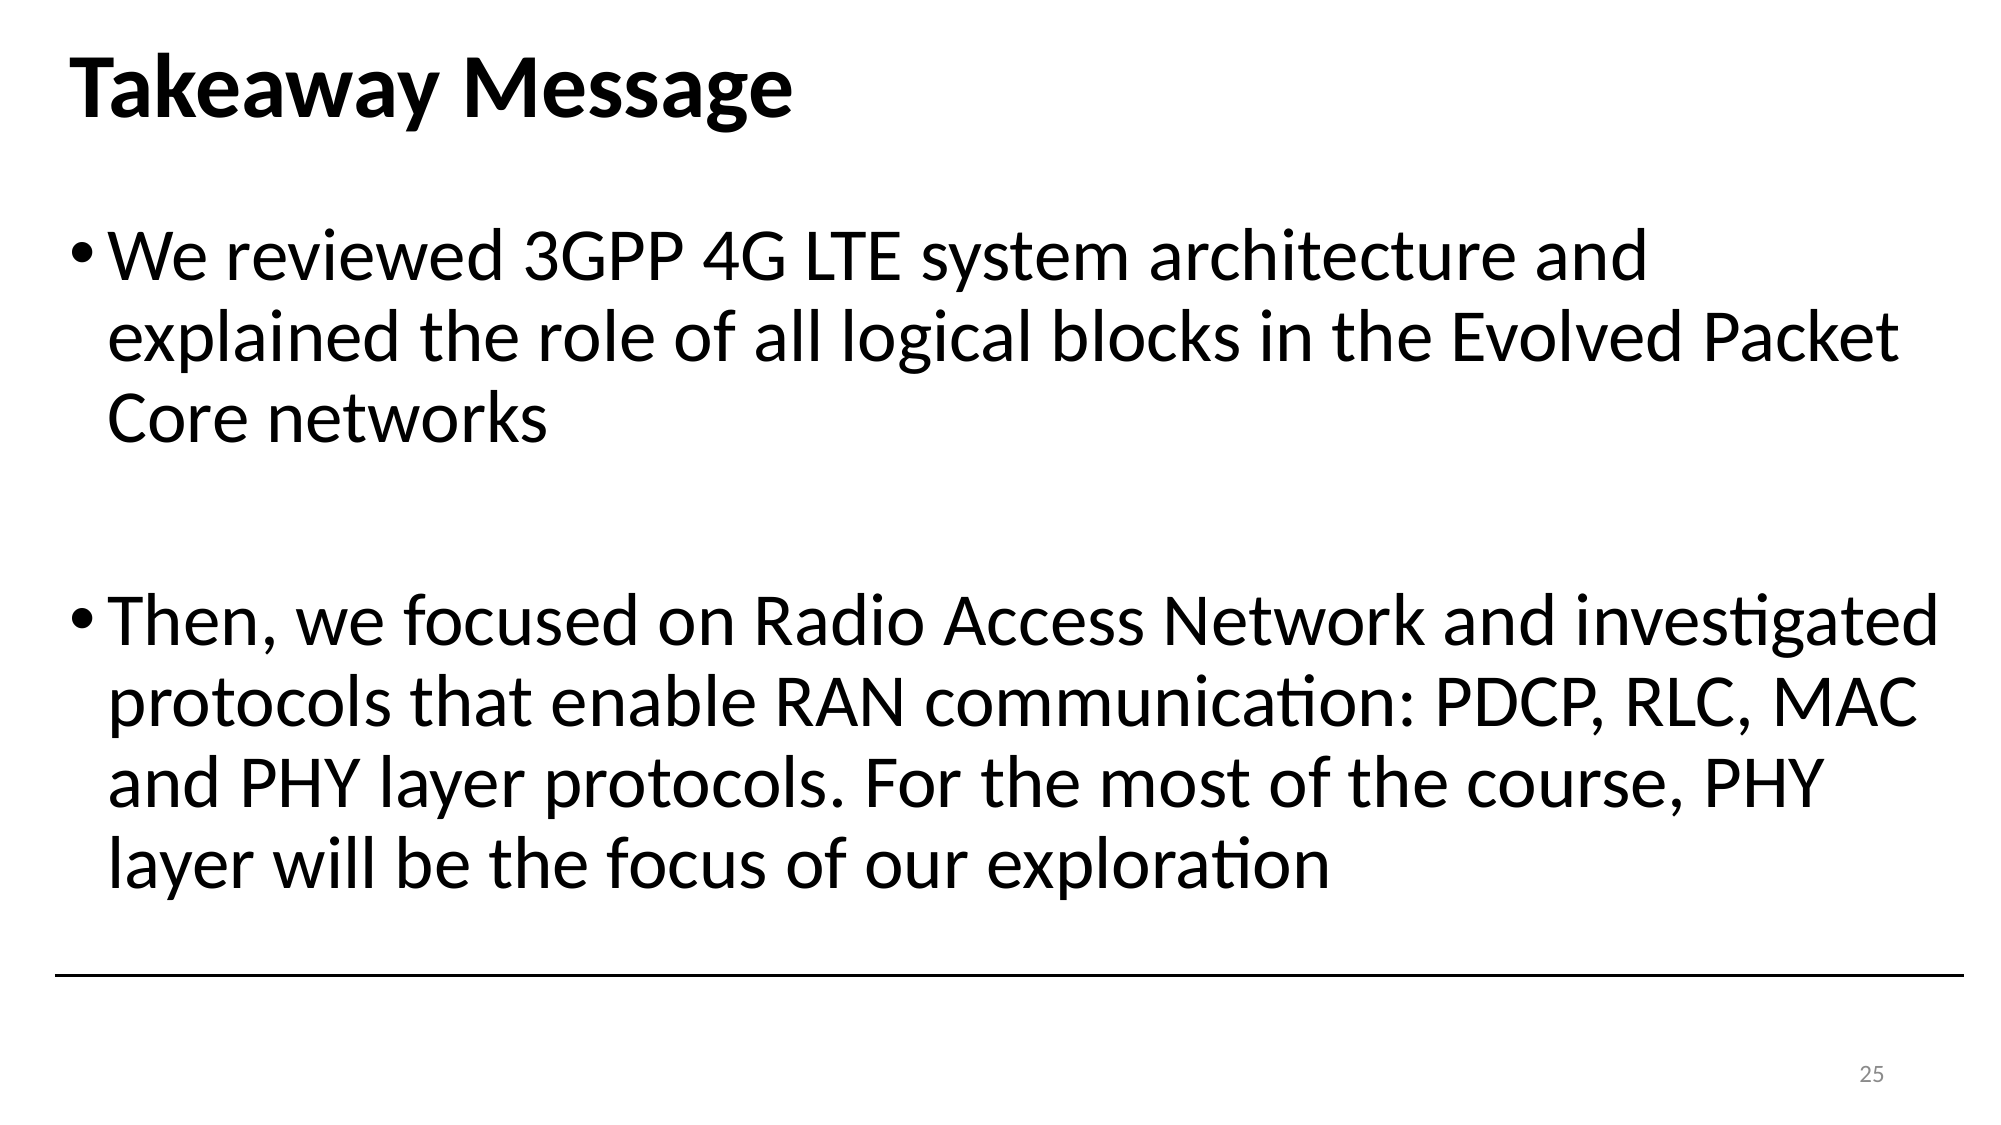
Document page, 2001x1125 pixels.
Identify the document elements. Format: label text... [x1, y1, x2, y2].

title Takeaway Message [55, 14, 1964, 161]
list We reviewed 3GPP 4G LTE system architecture and explained the role of all logical blocks in the Evolved Packet Core networks Then, we focused on Radio Access Network and investigated protocols that enable RAN communication: PDCP, RLC, MAC and PHY layer protocols. For the most of the course, PHY layer will be the focus of our exploration [55, 208, 1964, 965]
